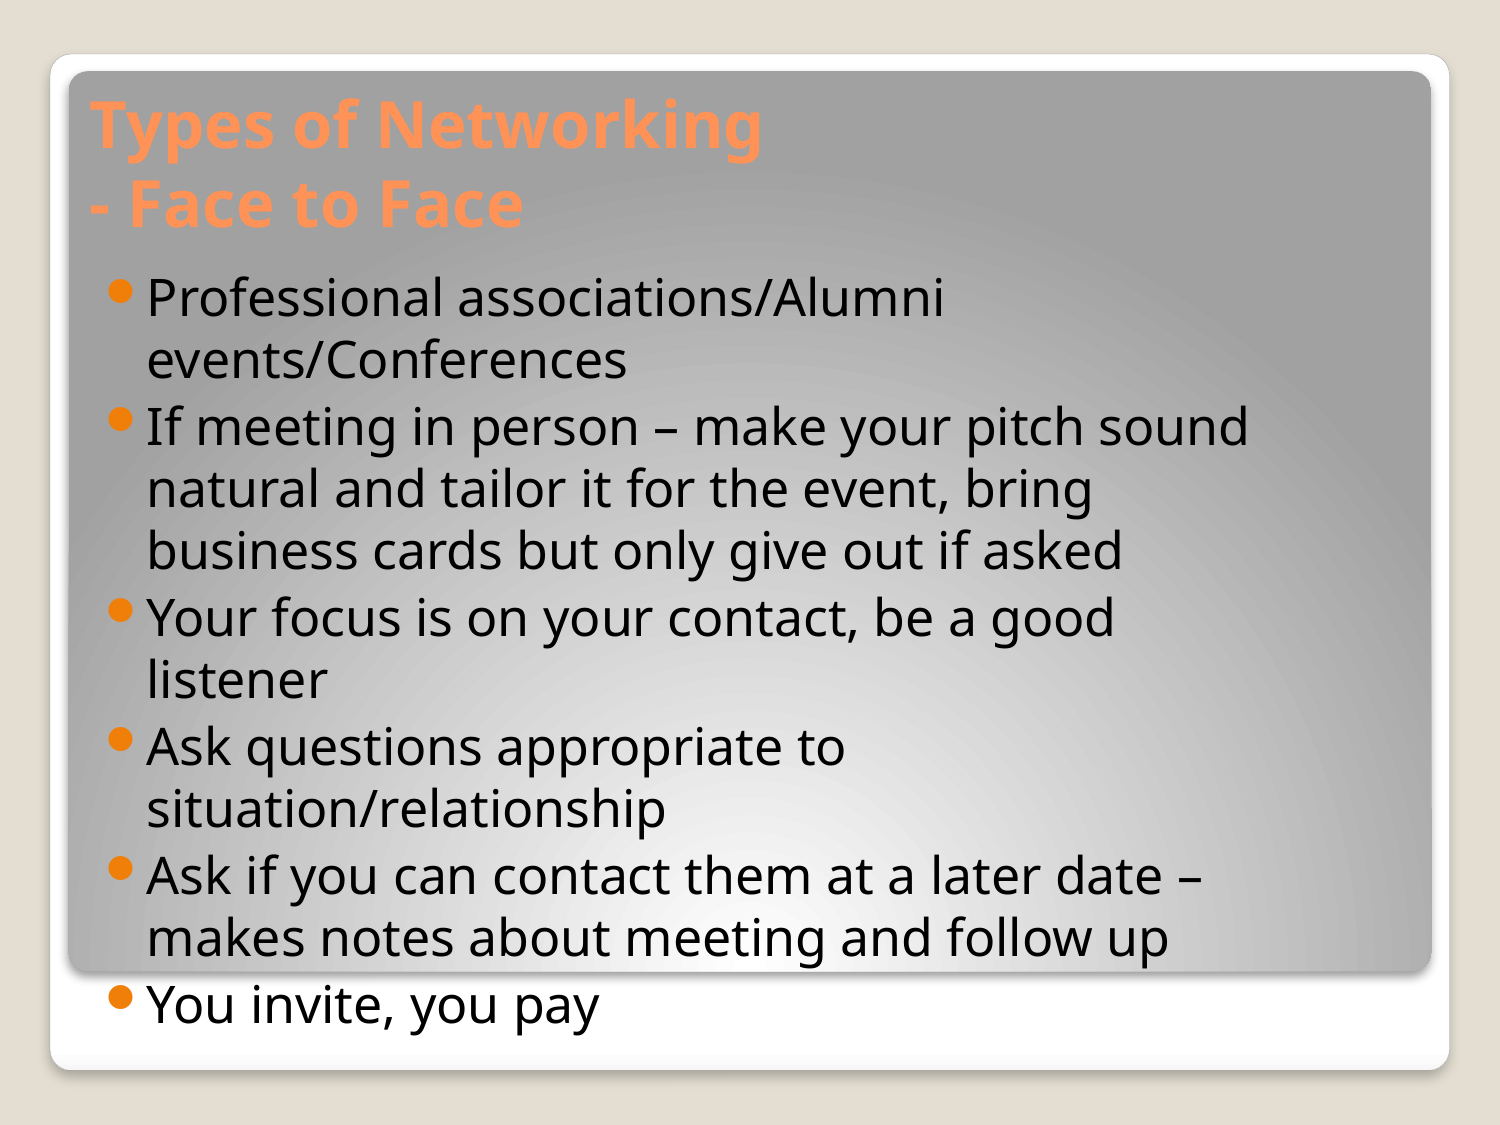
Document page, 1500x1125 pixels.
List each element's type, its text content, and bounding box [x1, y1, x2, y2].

title Types of Networking - Face to Face [75, 75, 1418, 248]
list Professional associations/Alumni events/Conferences If meeting in person – make your pitch sound natural and tailor it for the event, bring business cards but only give out if asked Your focus is on your contact, be a good listener Ask questions appropriate to situation/relationship Ask if you can contact them at a later date – makes notes about meeting and follow up You invite, you pay [75, 249, 1313, 1050]
